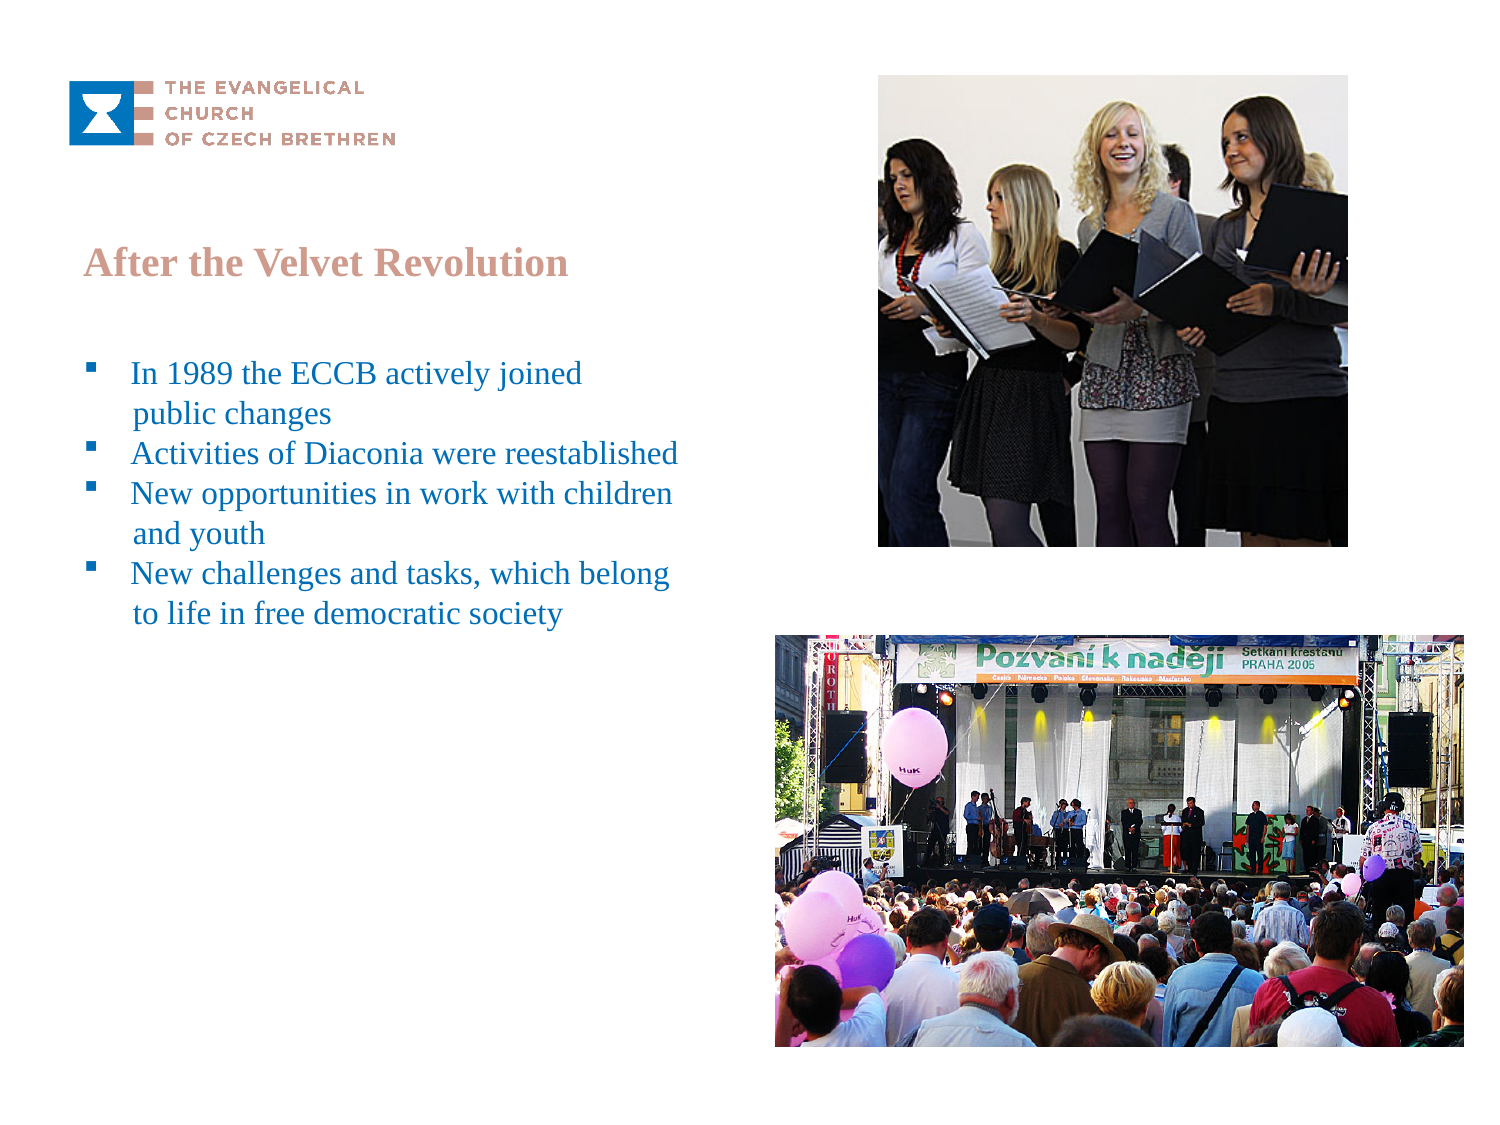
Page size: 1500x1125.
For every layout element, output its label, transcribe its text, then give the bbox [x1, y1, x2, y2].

text_box After the Velvet Revolution [68, 227, 584, 343]
picture [877, 75, 1349, 547]
text_box In 1989 the ECCB actively joined public changes Activities of Diaconia were reestablished New opportunities in work with children and youth New challenges and tasks, which belong to life in free democratic society [68, 343, 697, 639]
picture [775, 634, 1464, 1047]
picture [31, 42, 433, 184]
